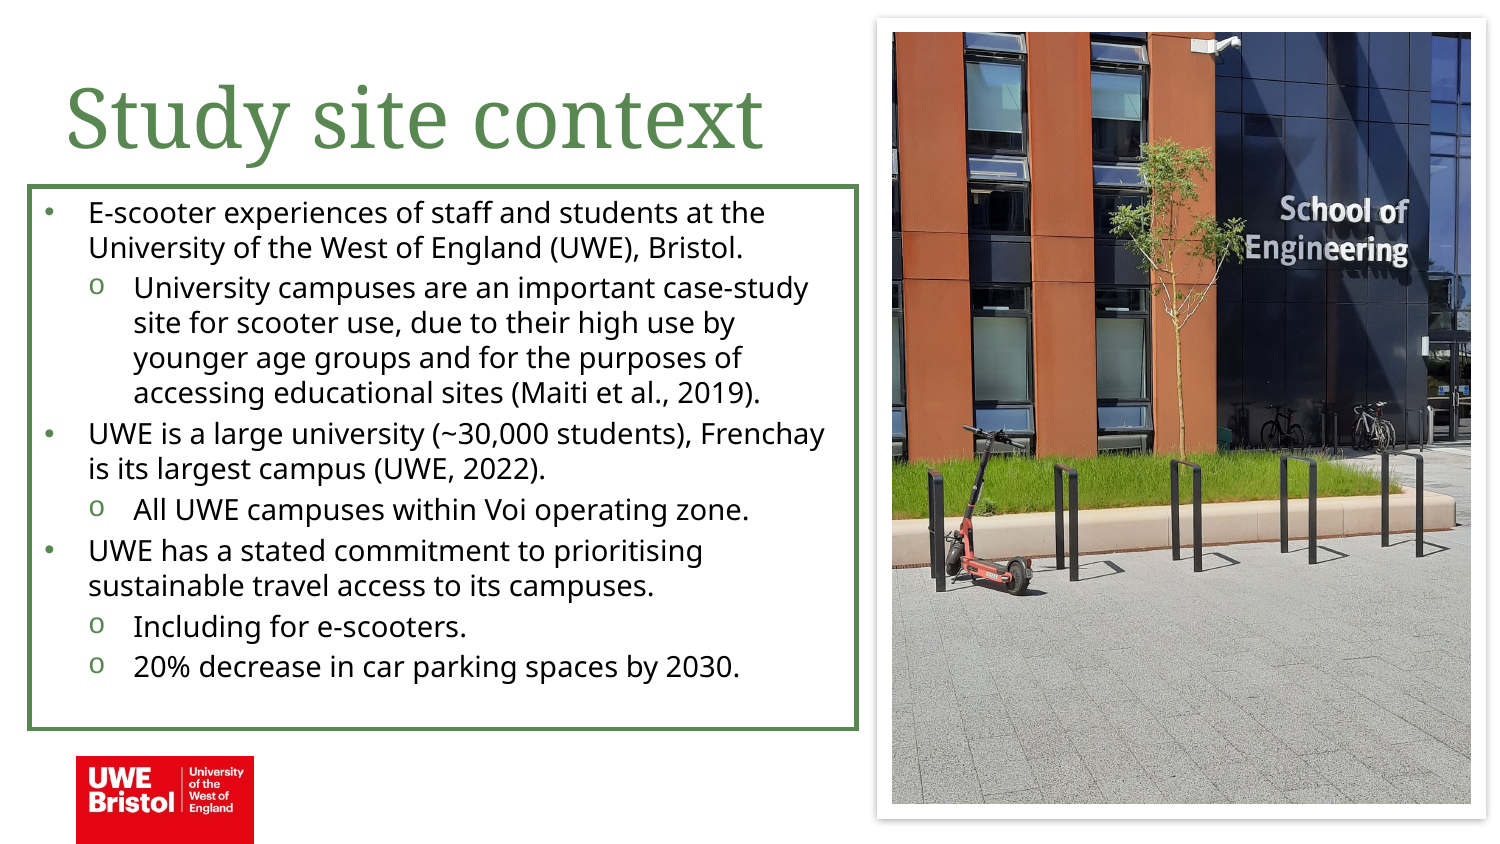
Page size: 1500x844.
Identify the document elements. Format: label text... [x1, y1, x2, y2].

picture [891, 31, 1472, 805]
picture [76, 756, 254, 844]
list E-scooter experiences of staff and students at the University of the West of England (UWE), Bristol. University campuses are an important case-study site for scooter use, due to their high use by younger age groups and for the purposes of accessing educational sites (Maiti et al., 2019). UWE is a large university (~30,000 students), Frenchay is its largest campus (UWE, 2022). All UWE campuses within Voi operating zone. UWE has a stated commitment to prioritising sustainable travel access to its campuses. Including for e-scooters. 20% decrease in car parking spaces by 2030. [29, 186, 857, 729]
list Study site context [64, 61, 872, 142]
